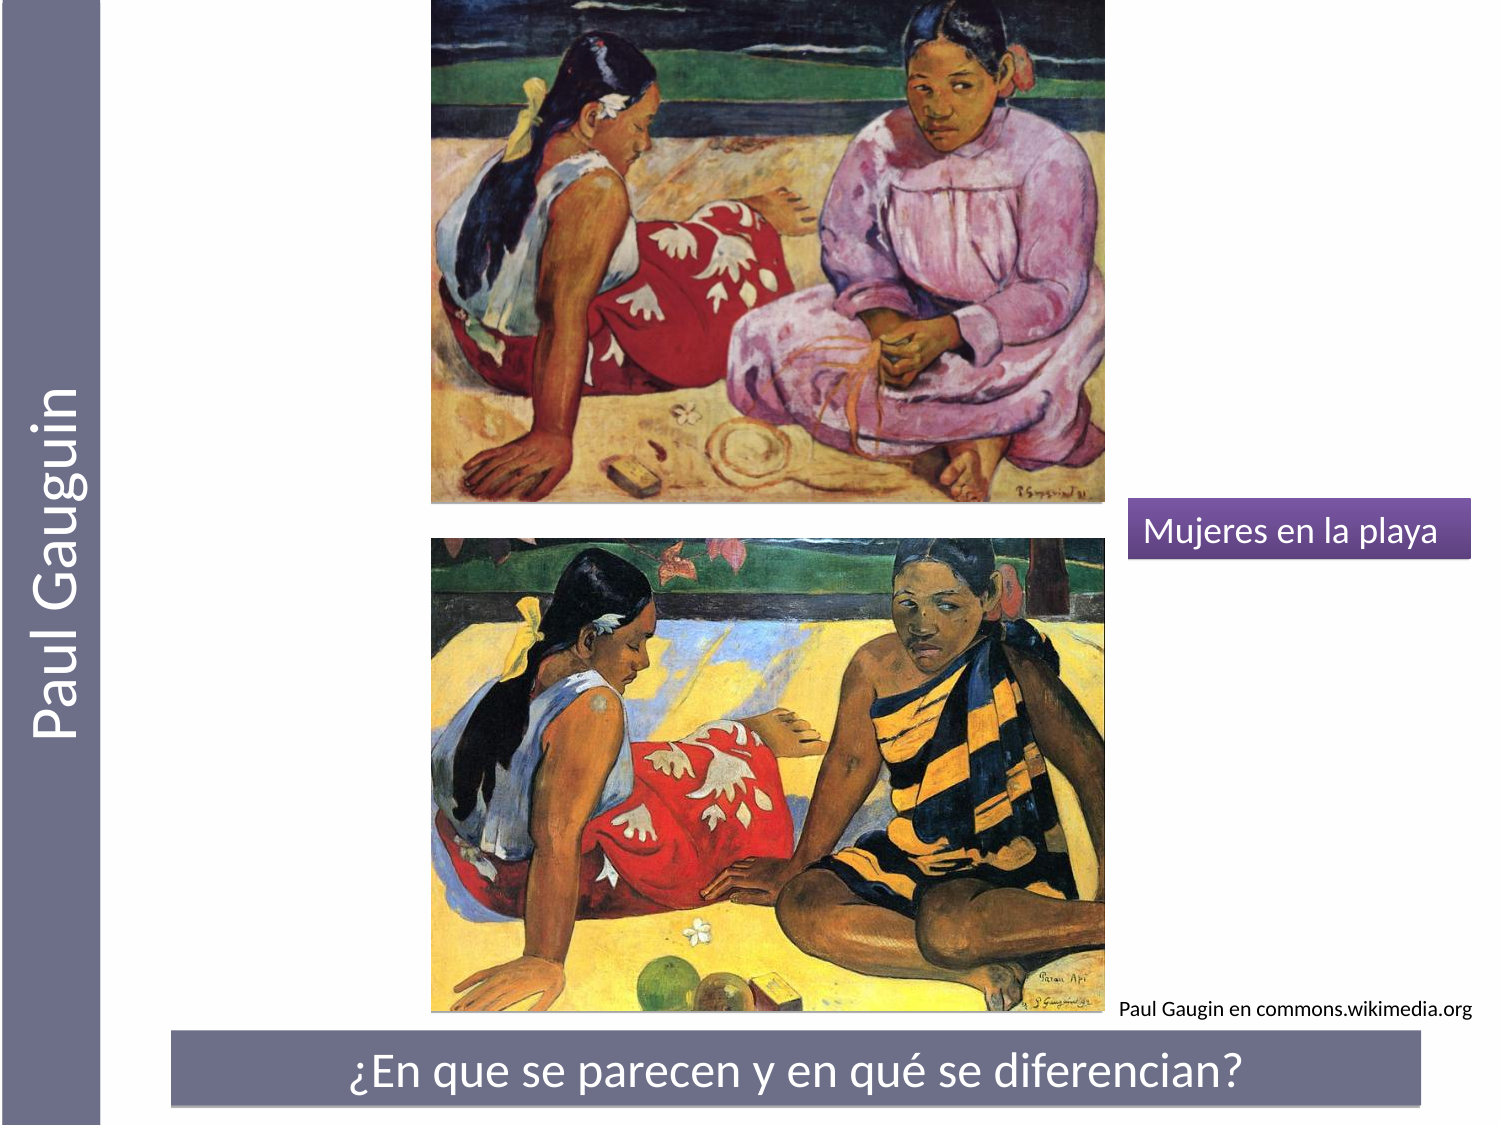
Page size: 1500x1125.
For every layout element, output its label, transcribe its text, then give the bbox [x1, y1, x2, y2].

text_box ¿En que se parecen y en qué se diferencian? [171, 1030, 1422, 1106]
text_box Paul Gauguin [2, 0, 101, 1125]
text_box Paul Gaugin en commons.wikimedia.org [1104, 987, 1500, 1029]
picture [430, 538, 1105, 1011]
picture [430, 0, 1105, 502]
text_box Mujeres en la playa [1128, 498, 1471, 559]
